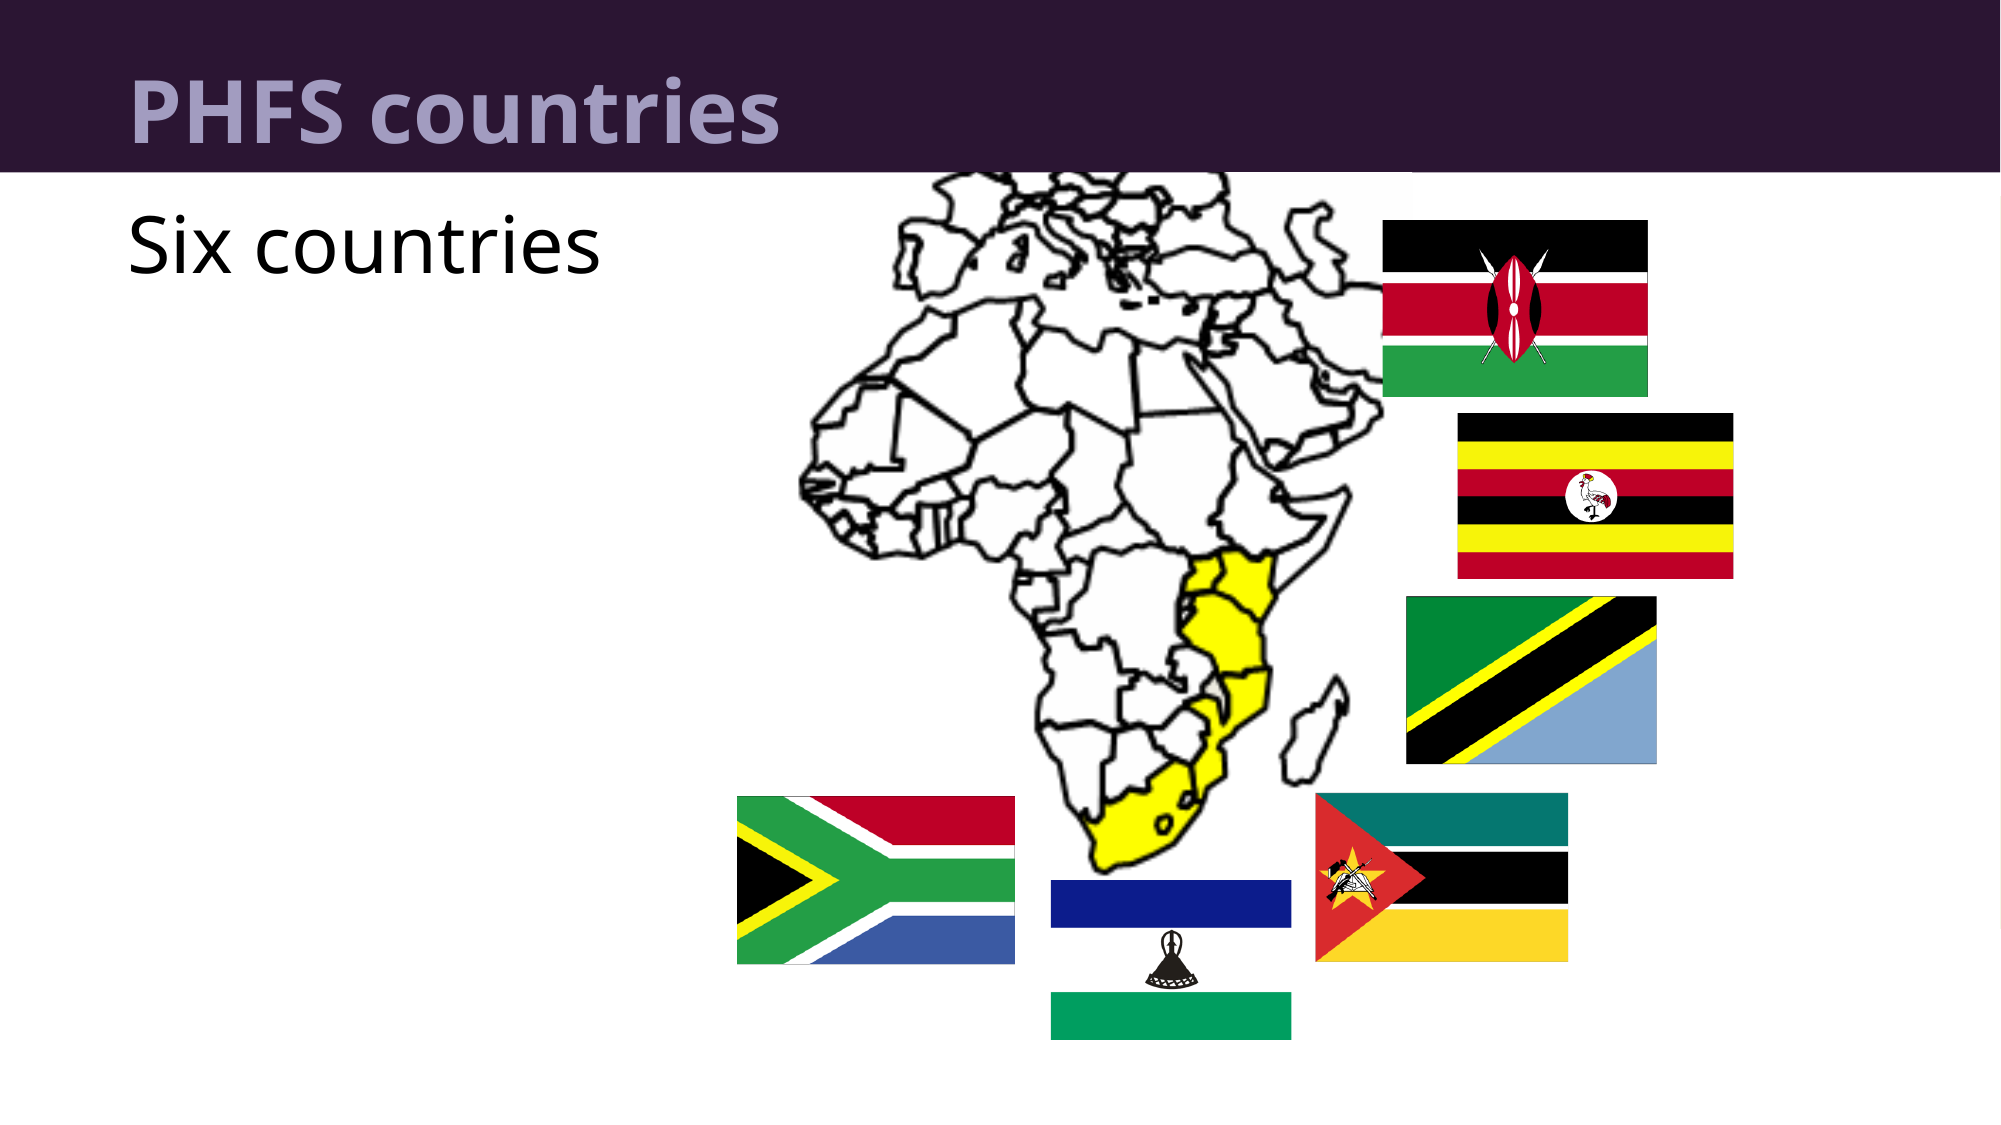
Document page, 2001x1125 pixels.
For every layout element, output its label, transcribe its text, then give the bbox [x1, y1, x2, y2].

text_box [736, 172, 1734, 1041]
title PHFS countries [112, 37, 1513, 194]
list Six countries [112, 197, 736, 344]
